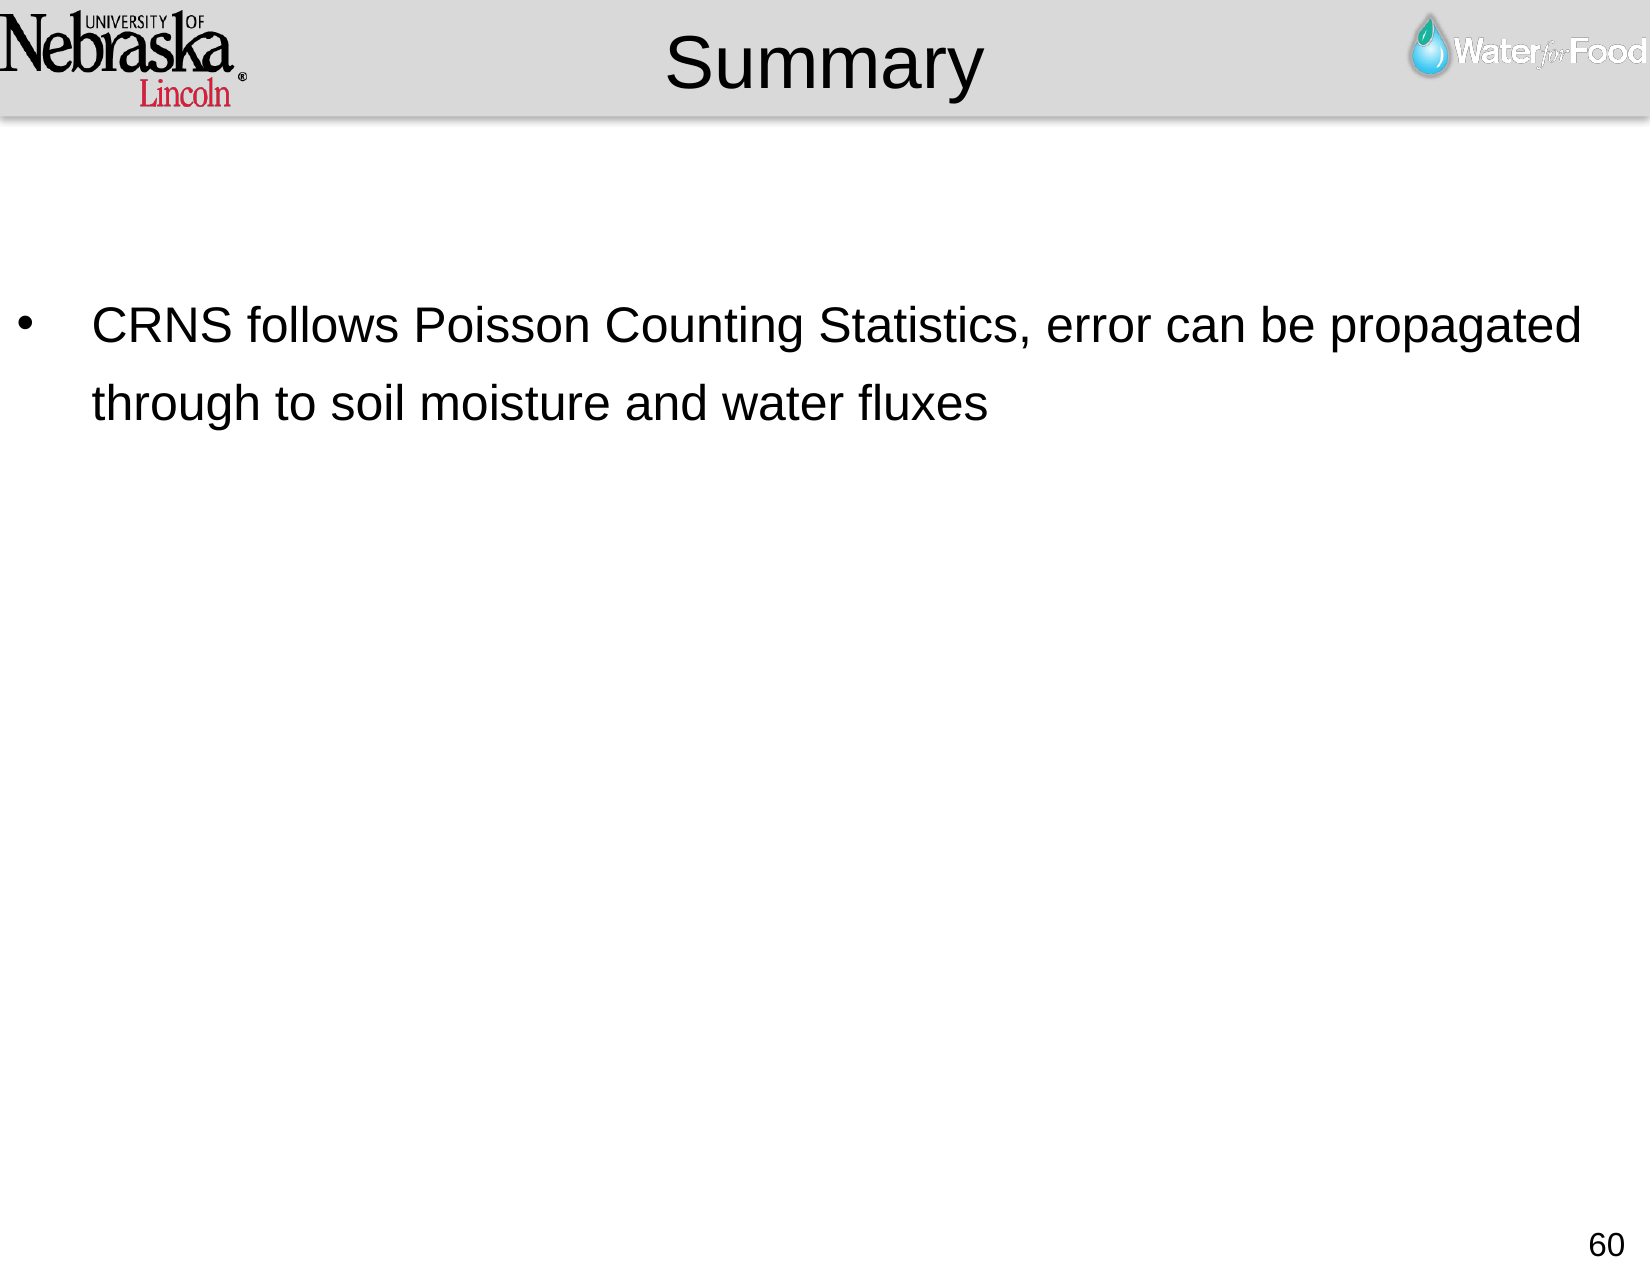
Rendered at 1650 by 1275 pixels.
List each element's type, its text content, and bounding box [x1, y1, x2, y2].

text_box CRNS follows Poisson Counting Statistics, error can be propagated through to soil moisture and water fluxes [0, 265, 1650, 517]
slide_number 60 [1571, 1214, 1650, 1275]
text_box Summary [0, 5, 1650, 113]
